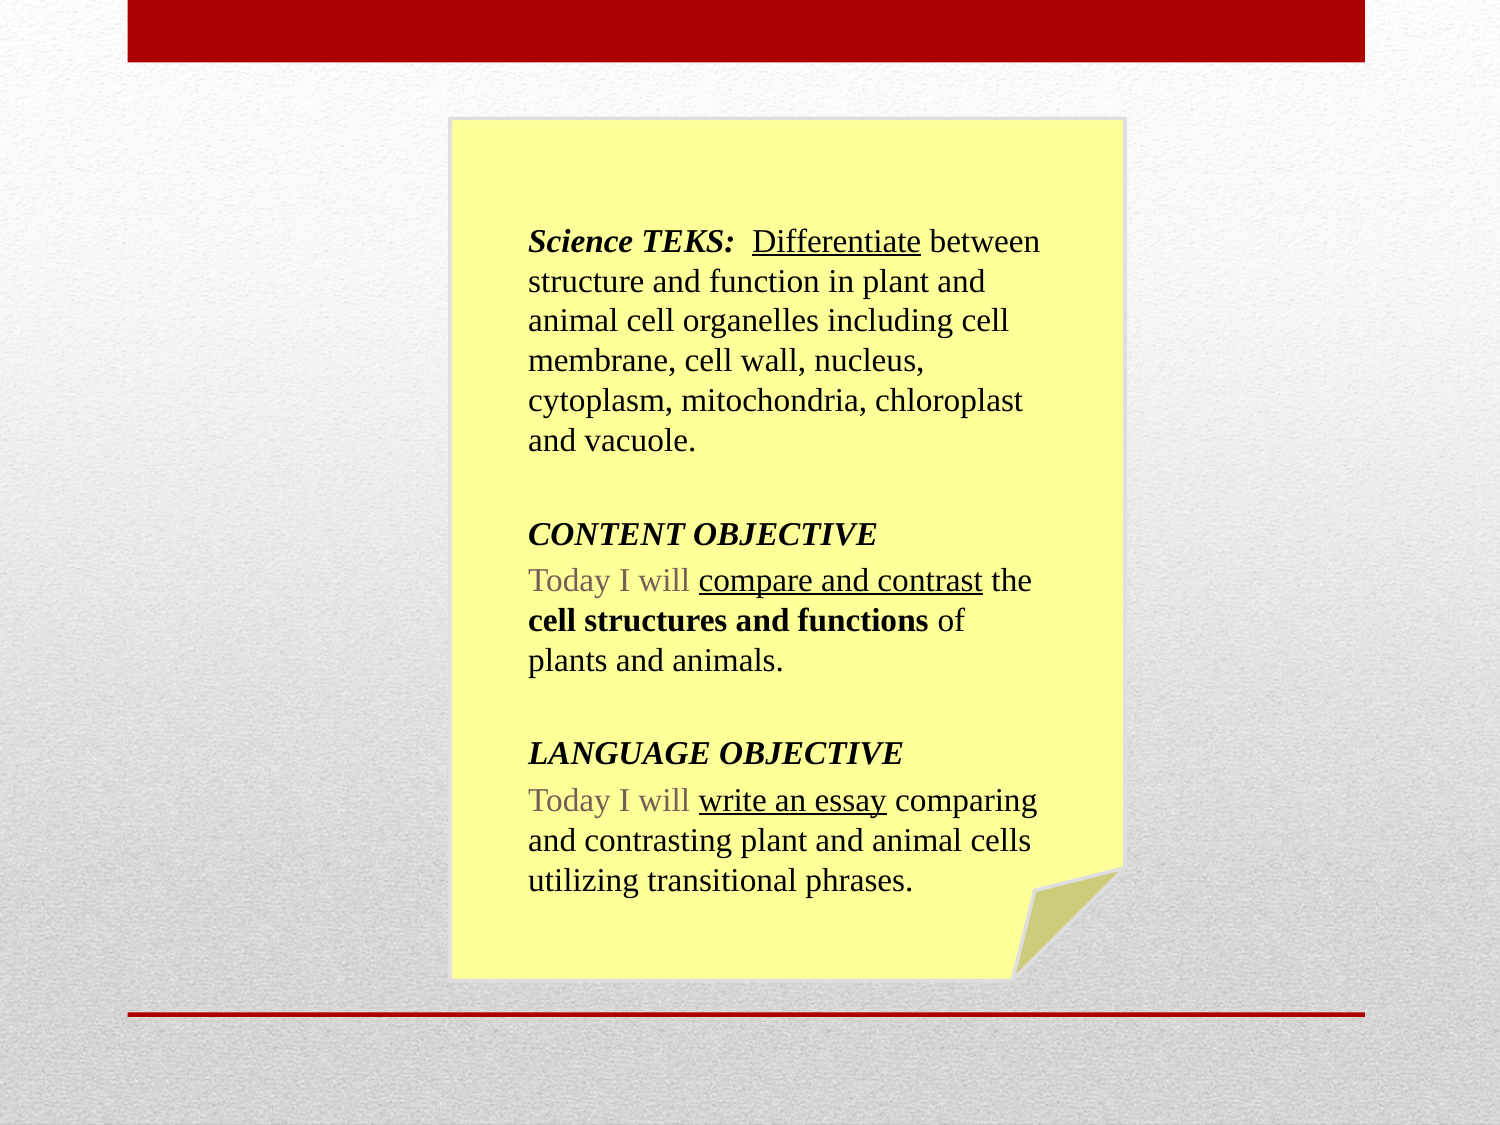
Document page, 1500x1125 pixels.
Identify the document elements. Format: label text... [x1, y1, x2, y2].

text_box [448, 116, 1127, 983]
text_box Science TEKS: Differentiate between structure and function in plant and animal cell organelles including cell membrane, cell wall, nucleus, cytoplasm, mitochondria, chloroplast and vacuole. CONTENT OBJECTIVE Today I will compare and contrast the cell structures and functions of plants and animals. LANGUAGE OBJECTIVE Today I will write an essay comparing and contrasting plant and animal cells utilizing transitional phrases. [513, 211, 1065, 704]
